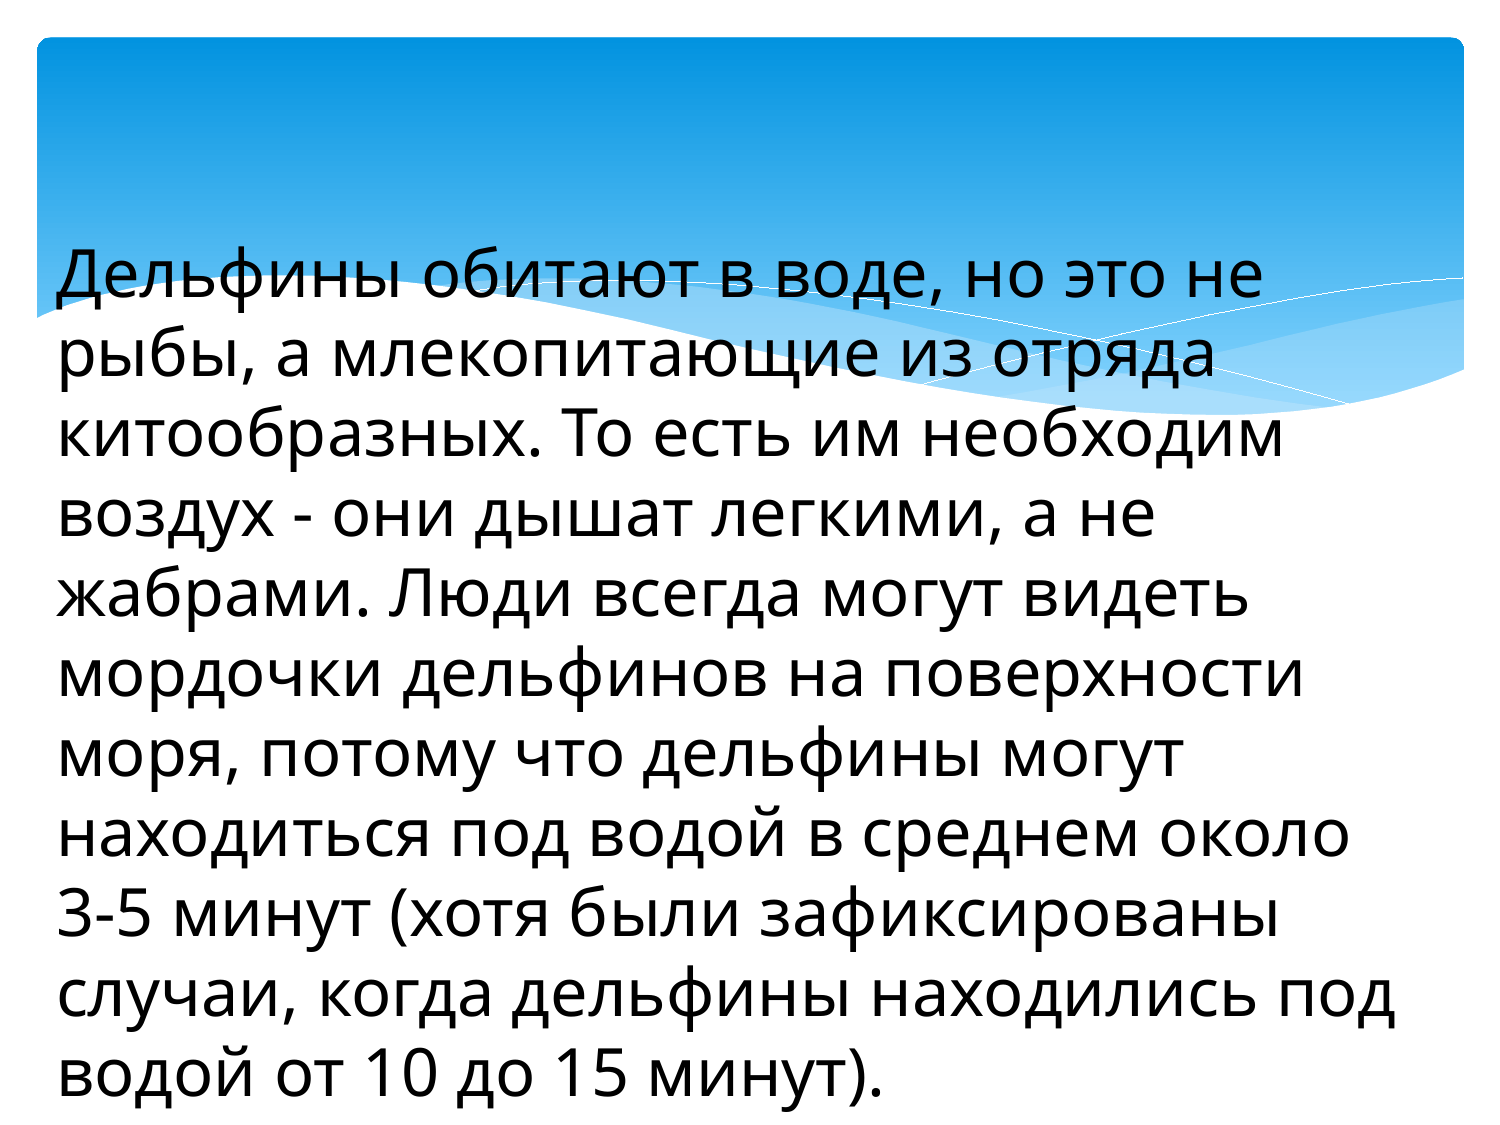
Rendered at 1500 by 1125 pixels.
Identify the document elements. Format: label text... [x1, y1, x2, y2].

text_box Дельфины обитают в воде, но это не рыбы, а млекопитающие из отряда китообразных. То есть им необходим воздух - они дышат легкими, а не жабрами. Люди всегда могут видеть мордочки дельфинов на поверхности моря, потому что дельфины могут находиться под водой в среднем около 3-5 минут (хотя были зафиксированы случаи, когда дельфины находились под водой от 10 до 15 минут). [41, 222, 1436, 1118]
